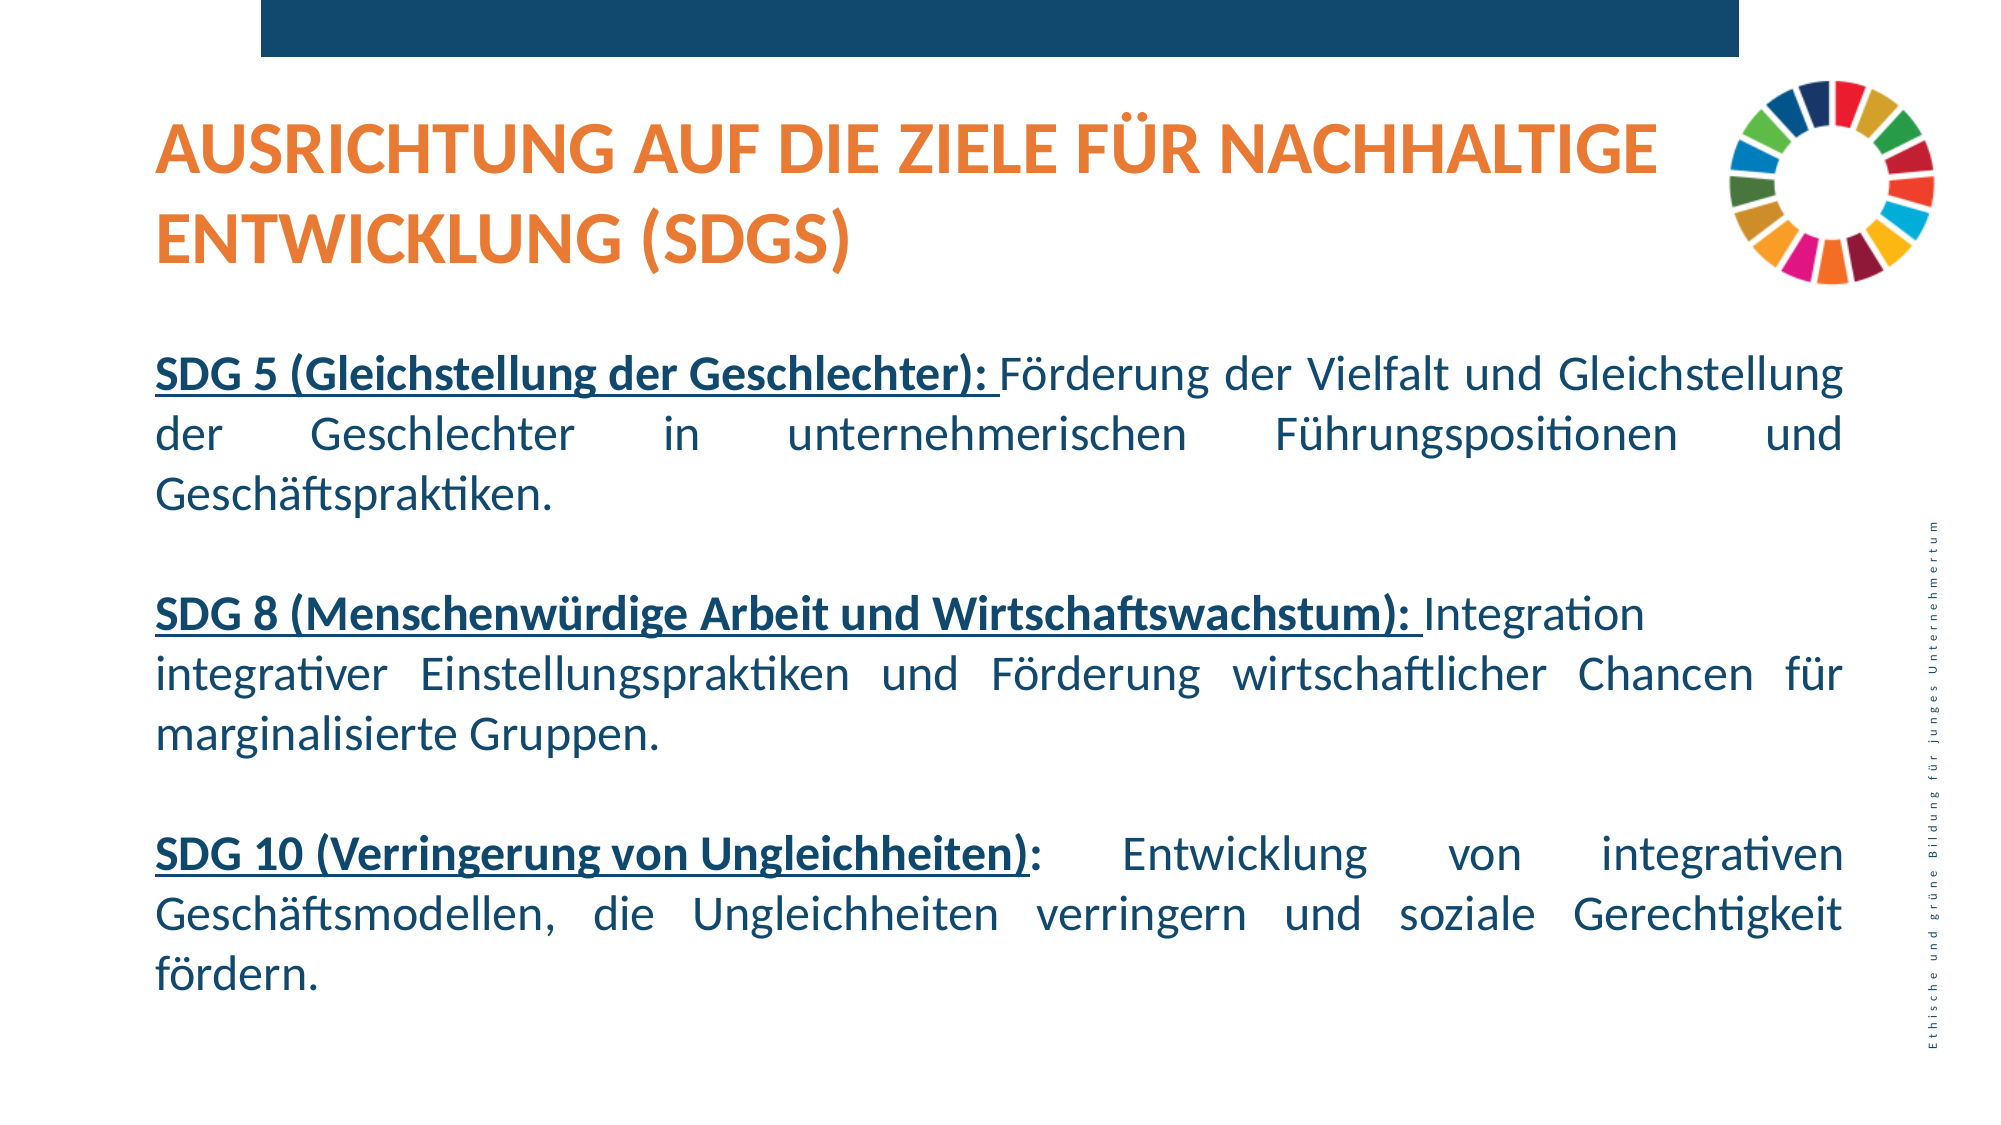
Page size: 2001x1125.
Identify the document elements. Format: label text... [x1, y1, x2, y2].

picture [1725, 77, 1939, 290]
list SDG 5 (Gleichstellung der Geschlechter): Förderung der Vielfalt und Gleichstellung der Geschlechter in unternehmerischen Führungspositionen und Geschäftspraktiken. SDG 8 (Menschenwürdige Arbeit und Wirtschaftswachstum): Integration integrativer Einstellungspraktiken und Förderung wirtschaftlicher Chancen für marginalisierte Gruppen. SDG 10 (Verringerung von Ungleichheiten): Entwicklung von integrativen Geschäftsmodellen, die Ungleichheiten verringern und soziale Gerechtigkeit fördern. [140, 333, 1860, 1062]
list AUSRICHTUNG AUF DIE ZIELE FÜR NACHHALTIGE ENTWICKLUNG (SDGS) [140, 90, 1725, 223]
